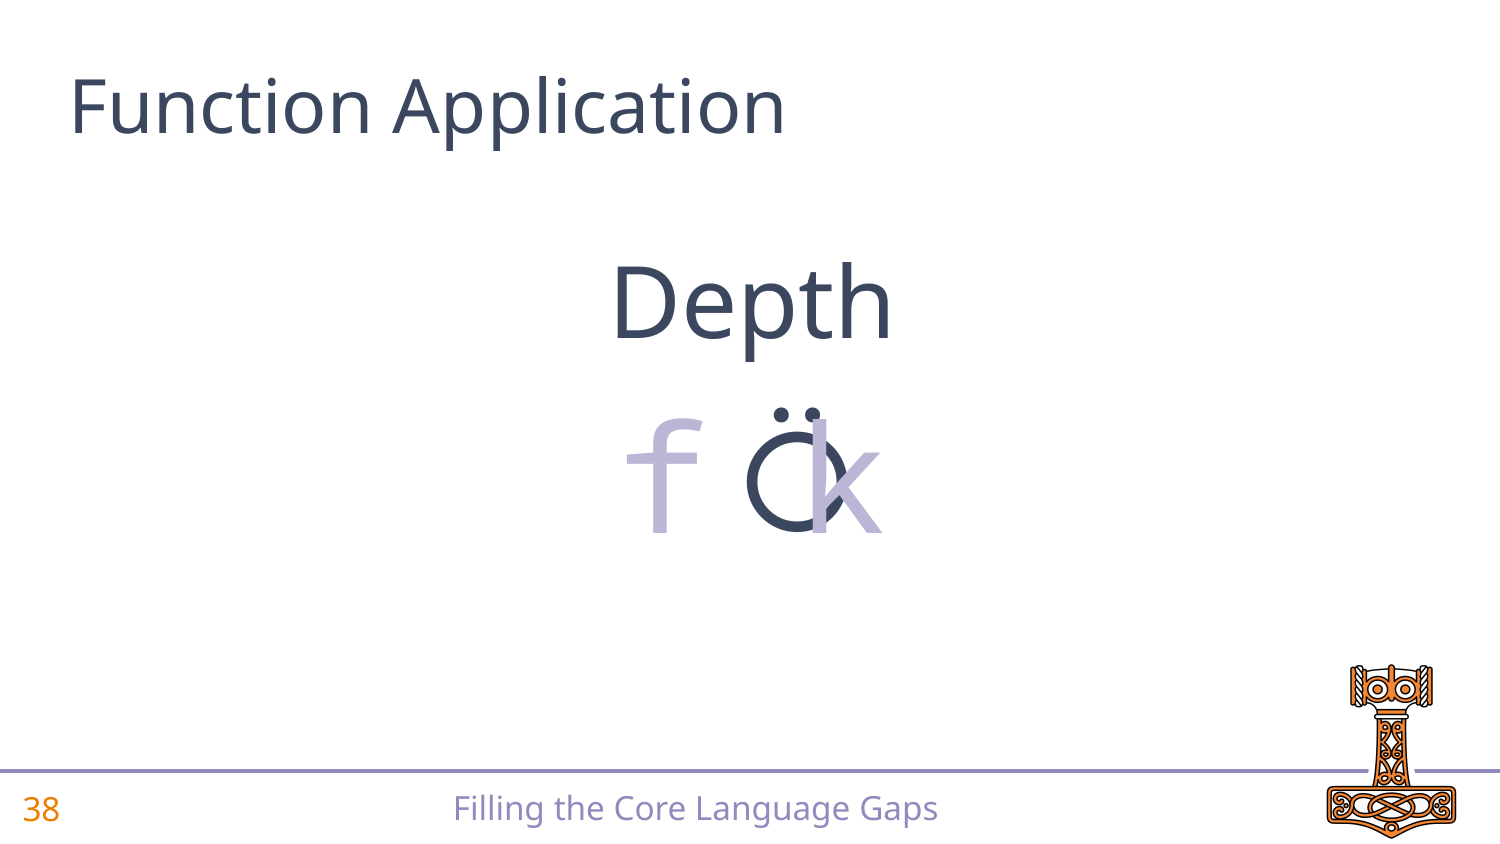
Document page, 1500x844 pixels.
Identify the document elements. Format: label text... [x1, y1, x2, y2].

text_box ⍥ [692, 375, 782, 571]
list Depth [53, 207, 1453, 740]
text_box k [782, 375, 919, 571]
picture [1320, 655, 1461, 844]
title Function Application [53, 43, 1203, 157]
text_box f [602, 375, 692, 571]
